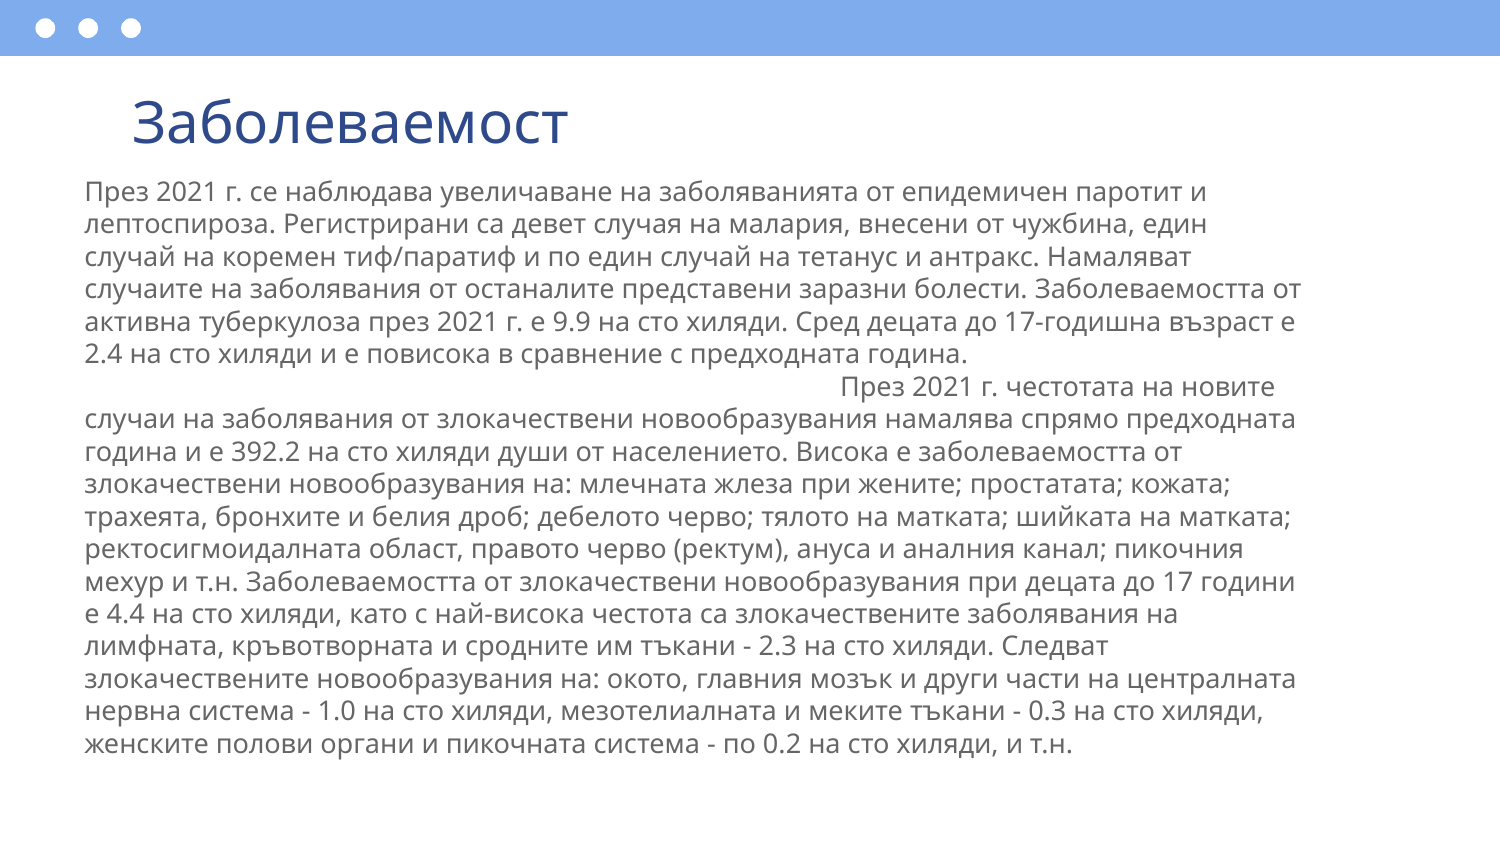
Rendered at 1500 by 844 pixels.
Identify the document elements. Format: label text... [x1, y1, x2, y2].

subtitle През 2021 г. се наблюдава увеличаване на заболяванията от епидемичен паротит и лептоспироза. Регистрирани са девет случая на малария, внесени от чужбина, един случай на коремен тиф/паратиф и по един случай на тетанус и антракс. Намаляват случаите на заболявания от останалите представени заразни болести. Заболеваемостта от активна туберкулоза през 2021 г. е 9.9 на сто хиляди. Сред децата до 17-годишна възраст е 2.4 на сто хиляди и е повисока в сравнение с предходната година. През 2021 г. честотата на новите случаи на заболявания от злокачествени новообразувания намалява спрямо предходната година и е 392.2 на сто хиляди души от населението. Висока е заболеваемостта от злокачествени новообразувания на: млечната жлеза при жените; простатата; кожата; трахеята, бронхите и белия дроб; дебелото черво; тялото на матката; шийката на матката; ректосигмоидалната област, правото черво (ректум), ануса и аналния канал; пикочния мехур и т.н. Заболеваемостта от злокачествени новообразувания при децата до 17 години е 4.4 на сто хиляди, като с най-висока честота са злокачествените заболявания на лимфната, кръвотворната и сродните им тъкани - 2.3 на сто хиляди. Следват злокачествените новообразувания на: окото, главния мозък и други части на централната нервна система - 1.0 на сто хиляди, мезотелиалната и меките тъкани - 0.3 на сто хиляди, женските полови органи и пикочната система - по 0.2 на сто хиляди, и т.н. [69, 159, 1319, 831]
title Заболеваемост [117, 70, 1383, 148]
